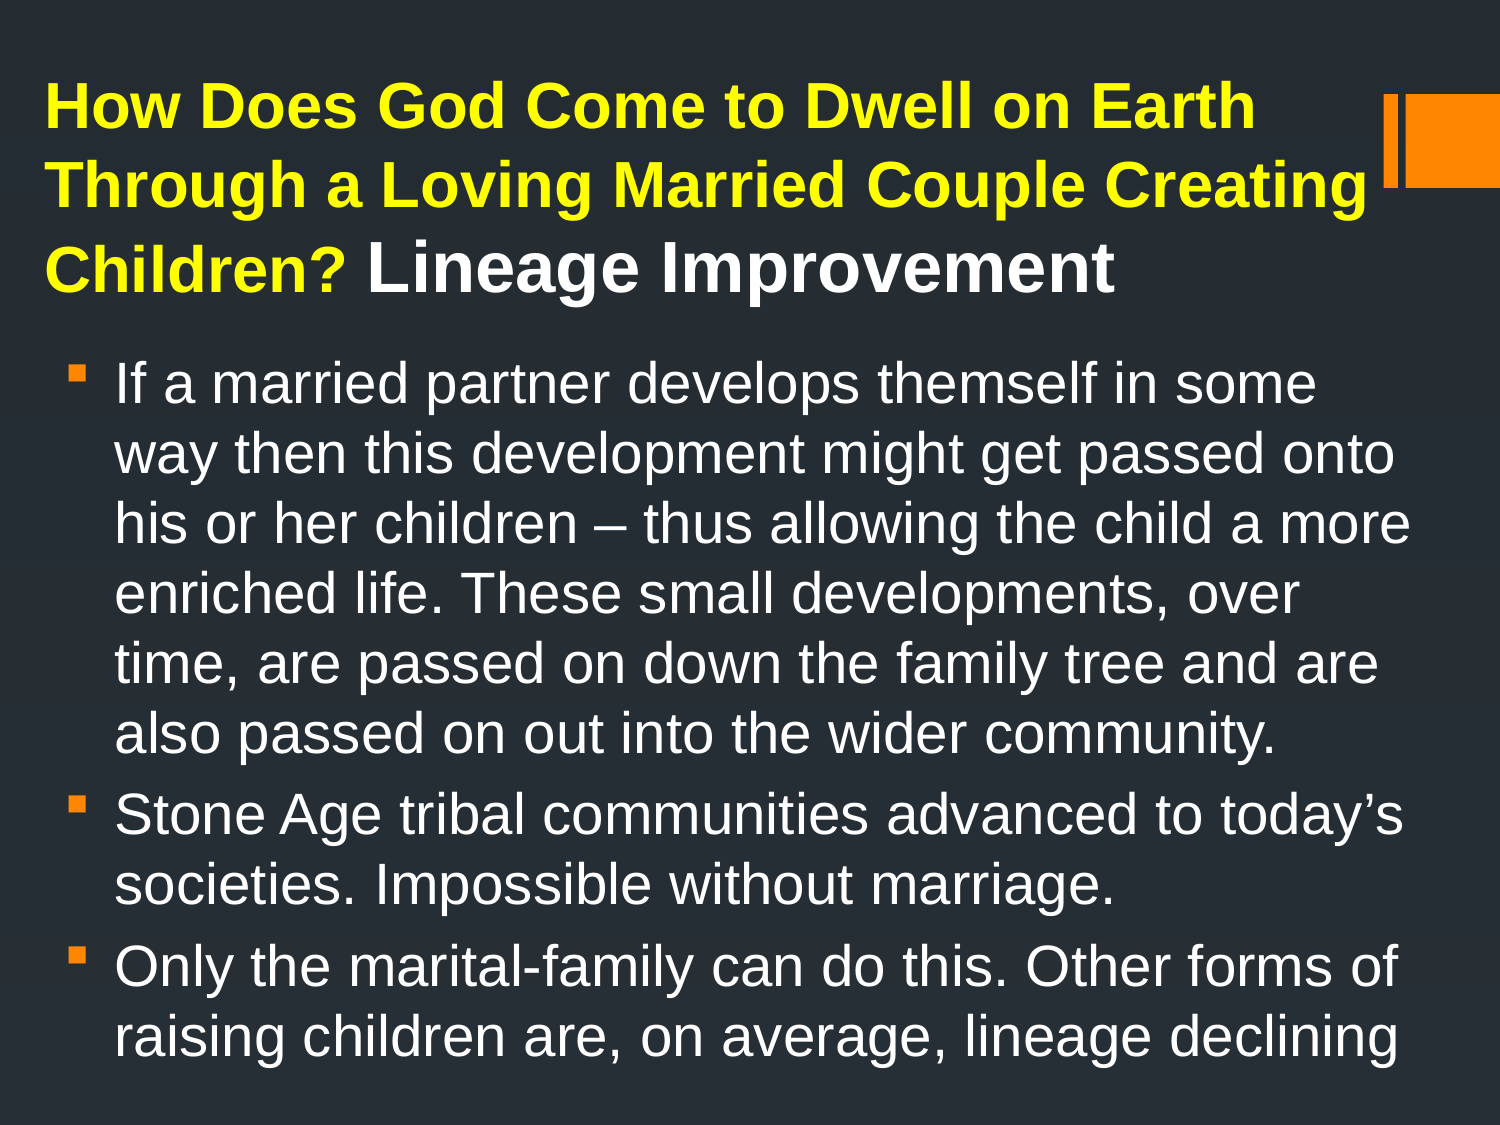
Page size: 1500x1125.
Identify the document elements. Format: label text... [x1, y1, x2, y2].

list If a married partner develops themself in some way then this development might get passed onto his or her children – thus allowing the child a more enriched life. These small developments, over time, are passed on down the family tree and are also passed on out into the wider community. Stone Age tribal communities advanced to today’s societies. Impossible without marriage. Only the marital-family can do this. Other forms of raising children are, on average, lineage declining [41, 338, 1447, 1083]
title How Does God Come to Dwell on Earth Through a Loving Married Couple Creating Children? Lineage Improvement [29, 7, 1471, 315]
